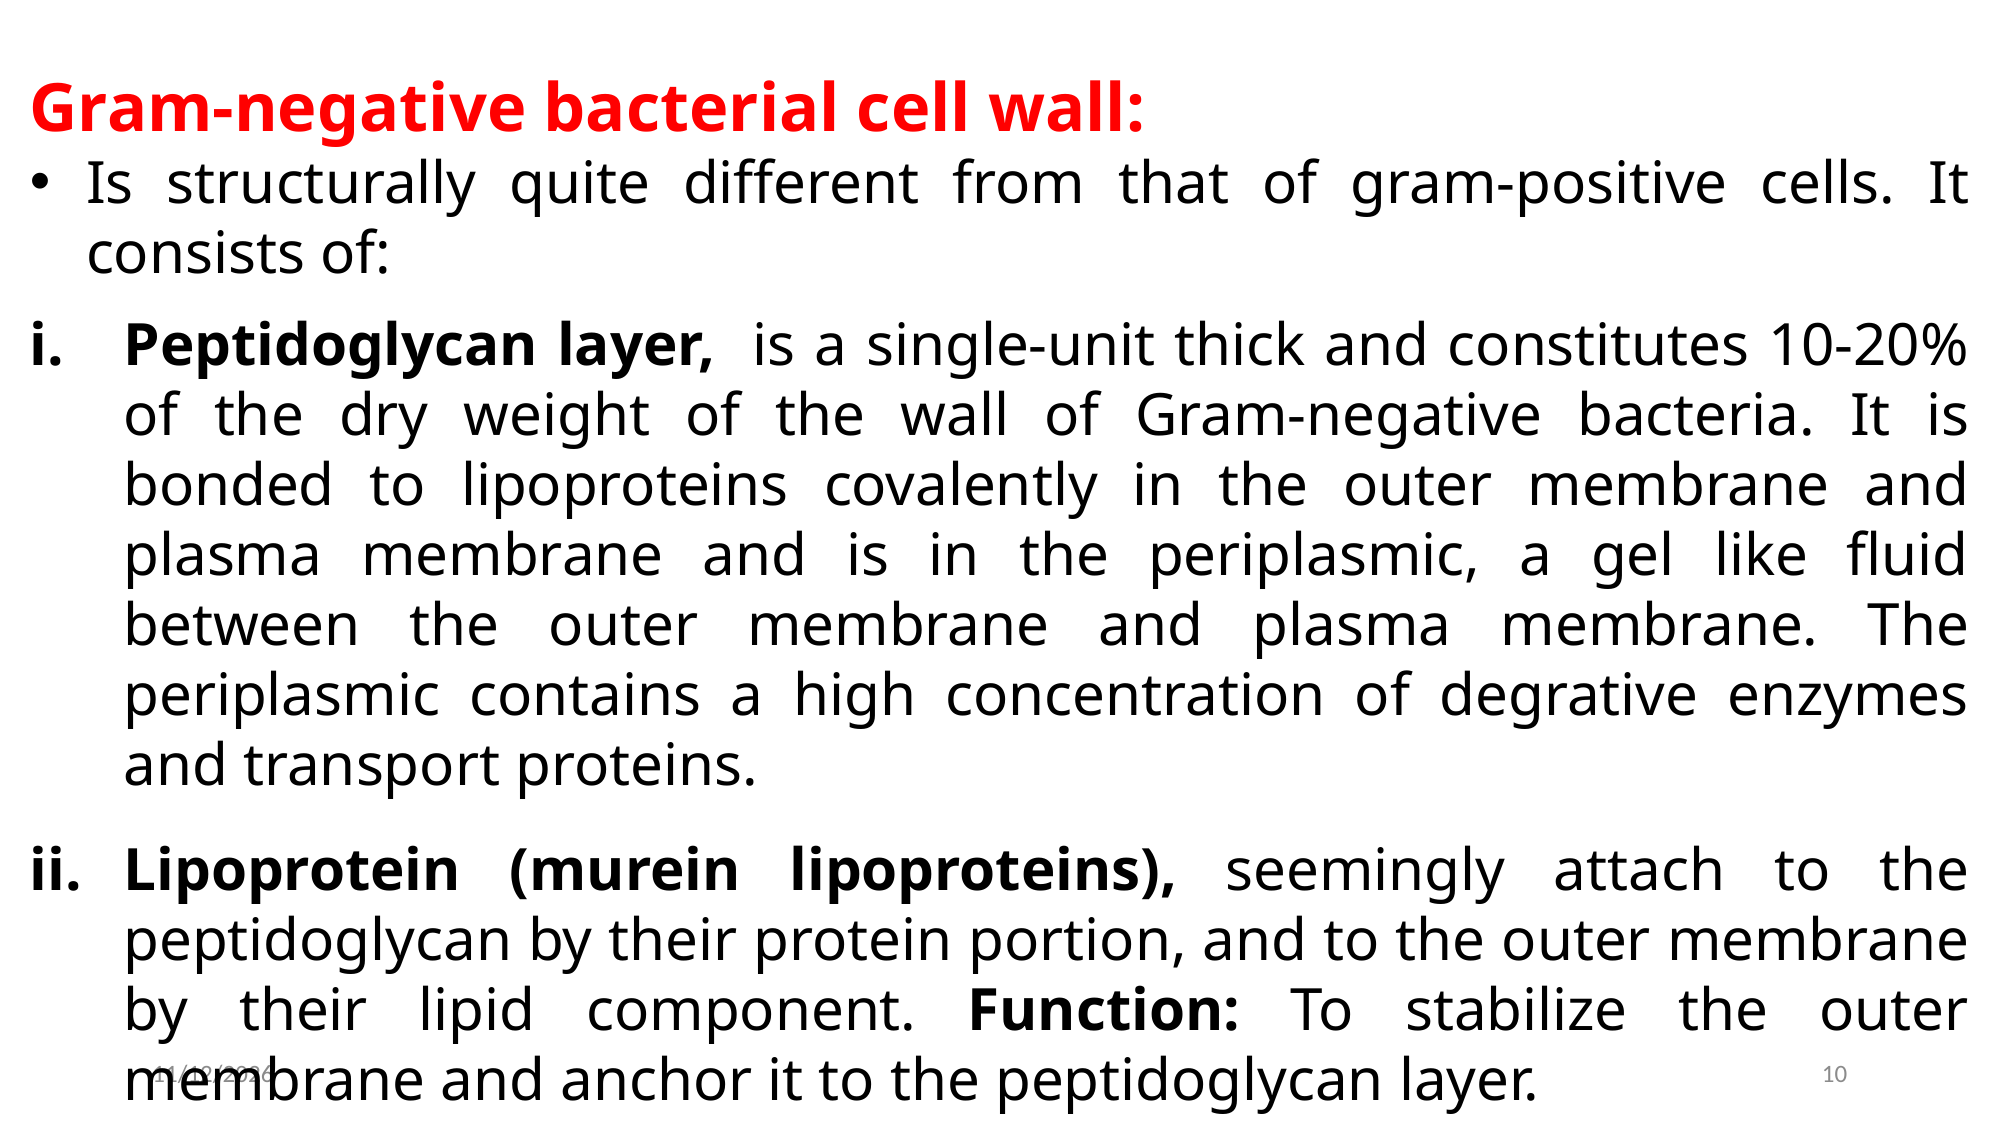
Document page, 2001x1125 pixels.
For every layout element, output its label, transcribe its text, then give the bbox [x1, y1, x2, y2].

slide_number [137, 1042, 588, 1103]
slide_number 10 [1412, 1042, 1863, 1103]
text_box Gram-negative bacterial cell wall: Is structurally quite different from that of gram-positive cells. It consists of: Peptidoglycan layer, is a single-unit thick and constitutes 10-20% of the dry weight of the wall of Gram-negative bacteria. It is bonded to lipoproteins covalently in the outer membrane and plasma membrane and is in the periplasmic, a gel like fluid between the outer membrane and plasma membrane. The periplasmic contains a high concentration of degrative enzymes and transport proteins. Lipoprotein (murein lipoproteins), seemingly attach to the peptidoglycan by their protein portion, and to the outer membrane by their lipid component. Function: To stabilize the outer membrane and anchor it to the peptidoglycan layer. [14, 17, 1984, 1125]
